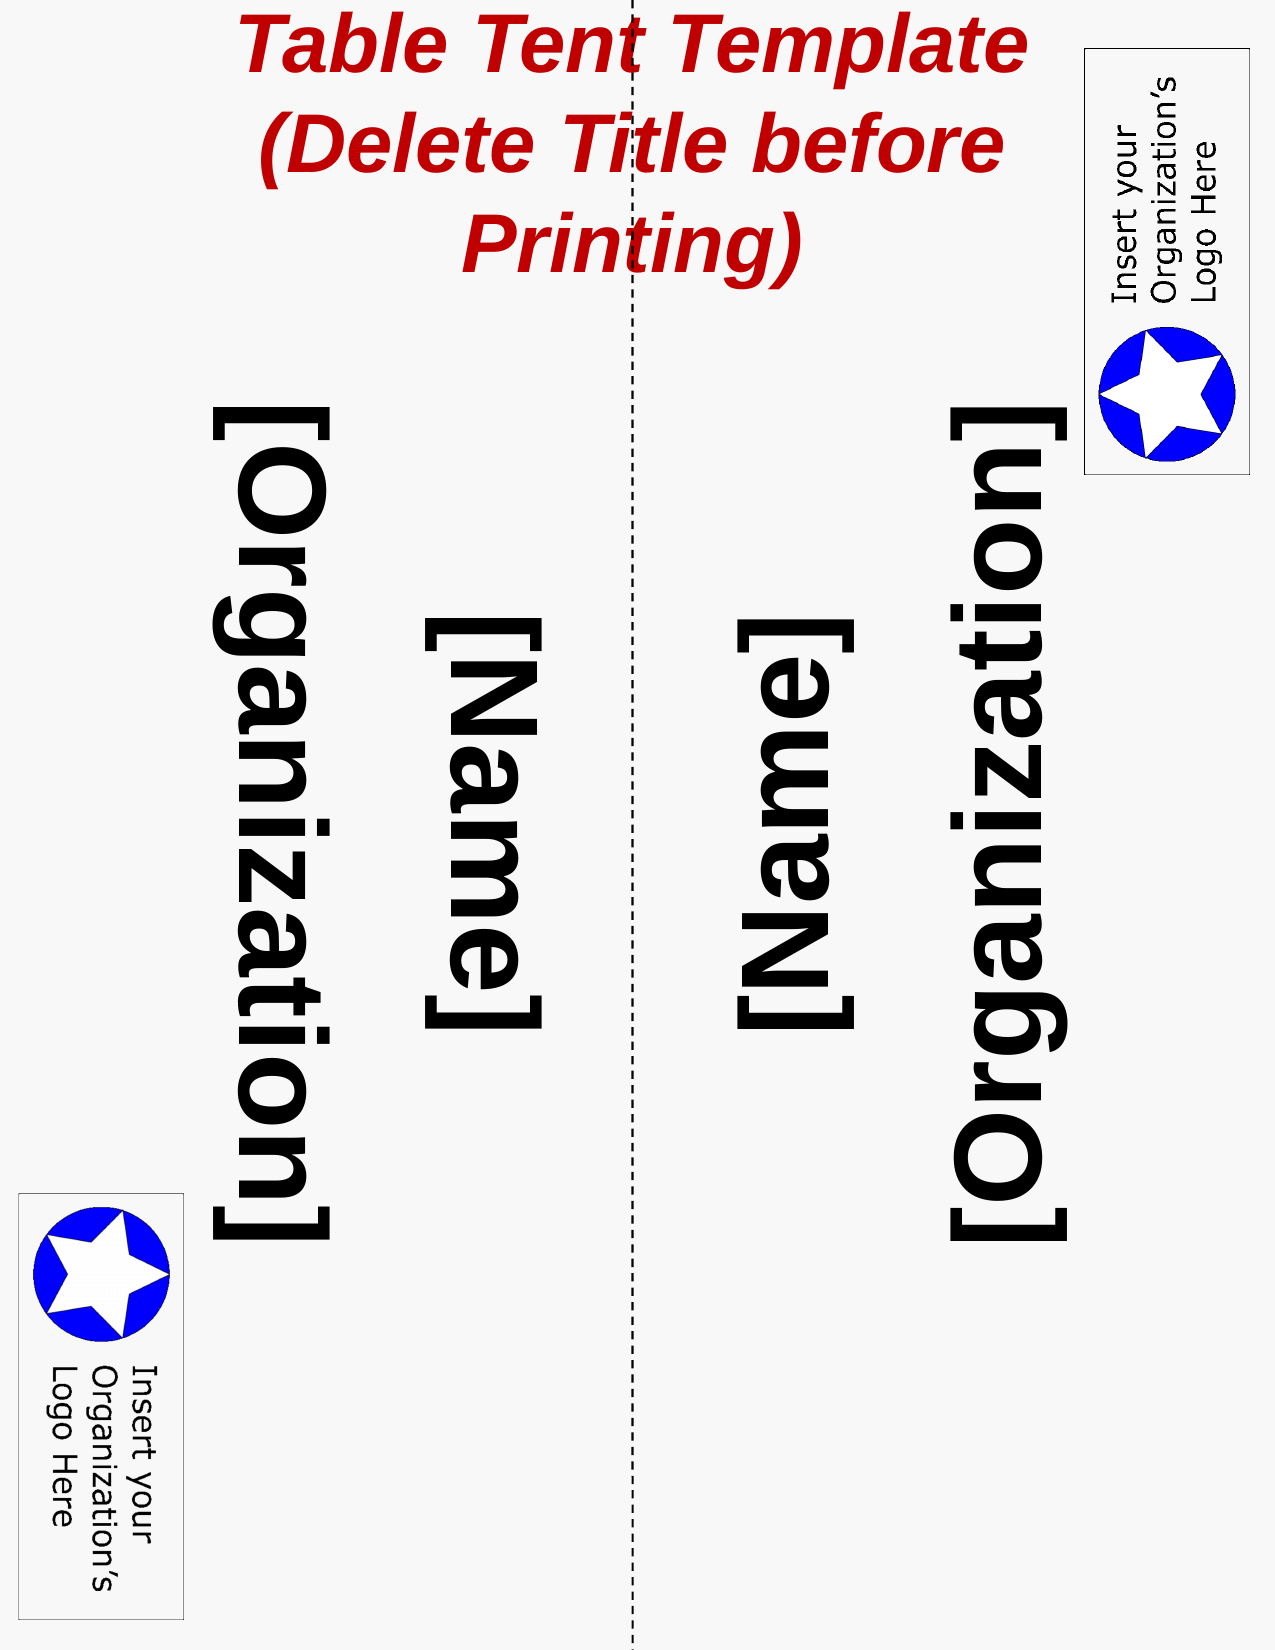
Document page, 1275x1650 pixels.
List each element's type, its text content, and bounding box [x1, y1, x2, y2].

text_box [Name] [Organization] [78, 47, 586, 1600]
text_box [Name] [Organization] [695, 48, 1203, 1601]
title Table Tent Template (Delete Title before Printing) [586, 55, 695, 224]
picture [1084, 48, 1250, 476]
picture [18, 1192, 184, 1620]
